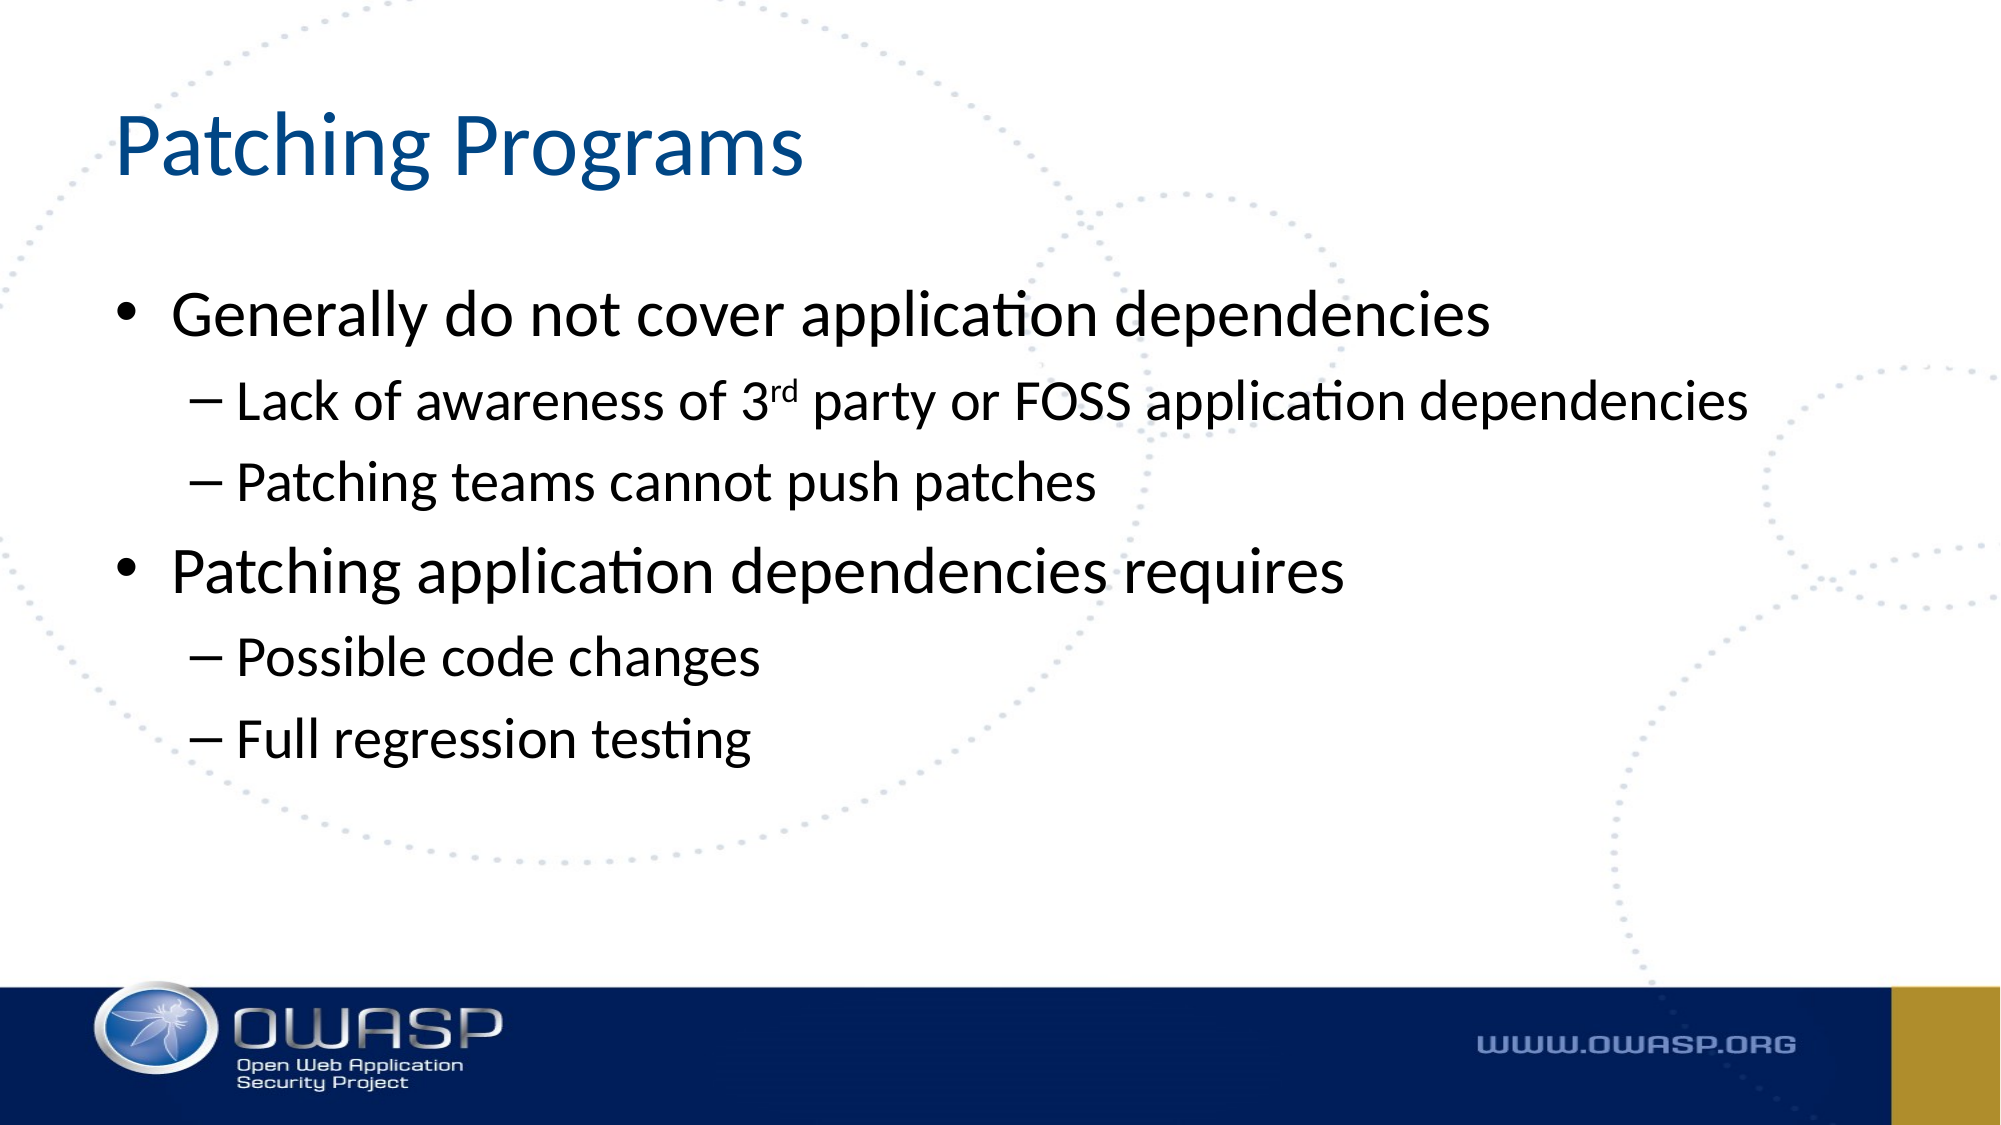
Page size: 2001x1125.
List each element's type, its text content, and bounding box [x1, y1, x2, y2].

picture [0, 0, 2001, 1125]
title Patching Programs [99, 45, 1900, 233]
list Generally do not cover application dependencies Lack of awareness of 3rd party or FOSS application dependencies Patching teams cannot push patches Patching application dependencies requires Possible code changes Full regression testing [99, 262, 1900, 940]
